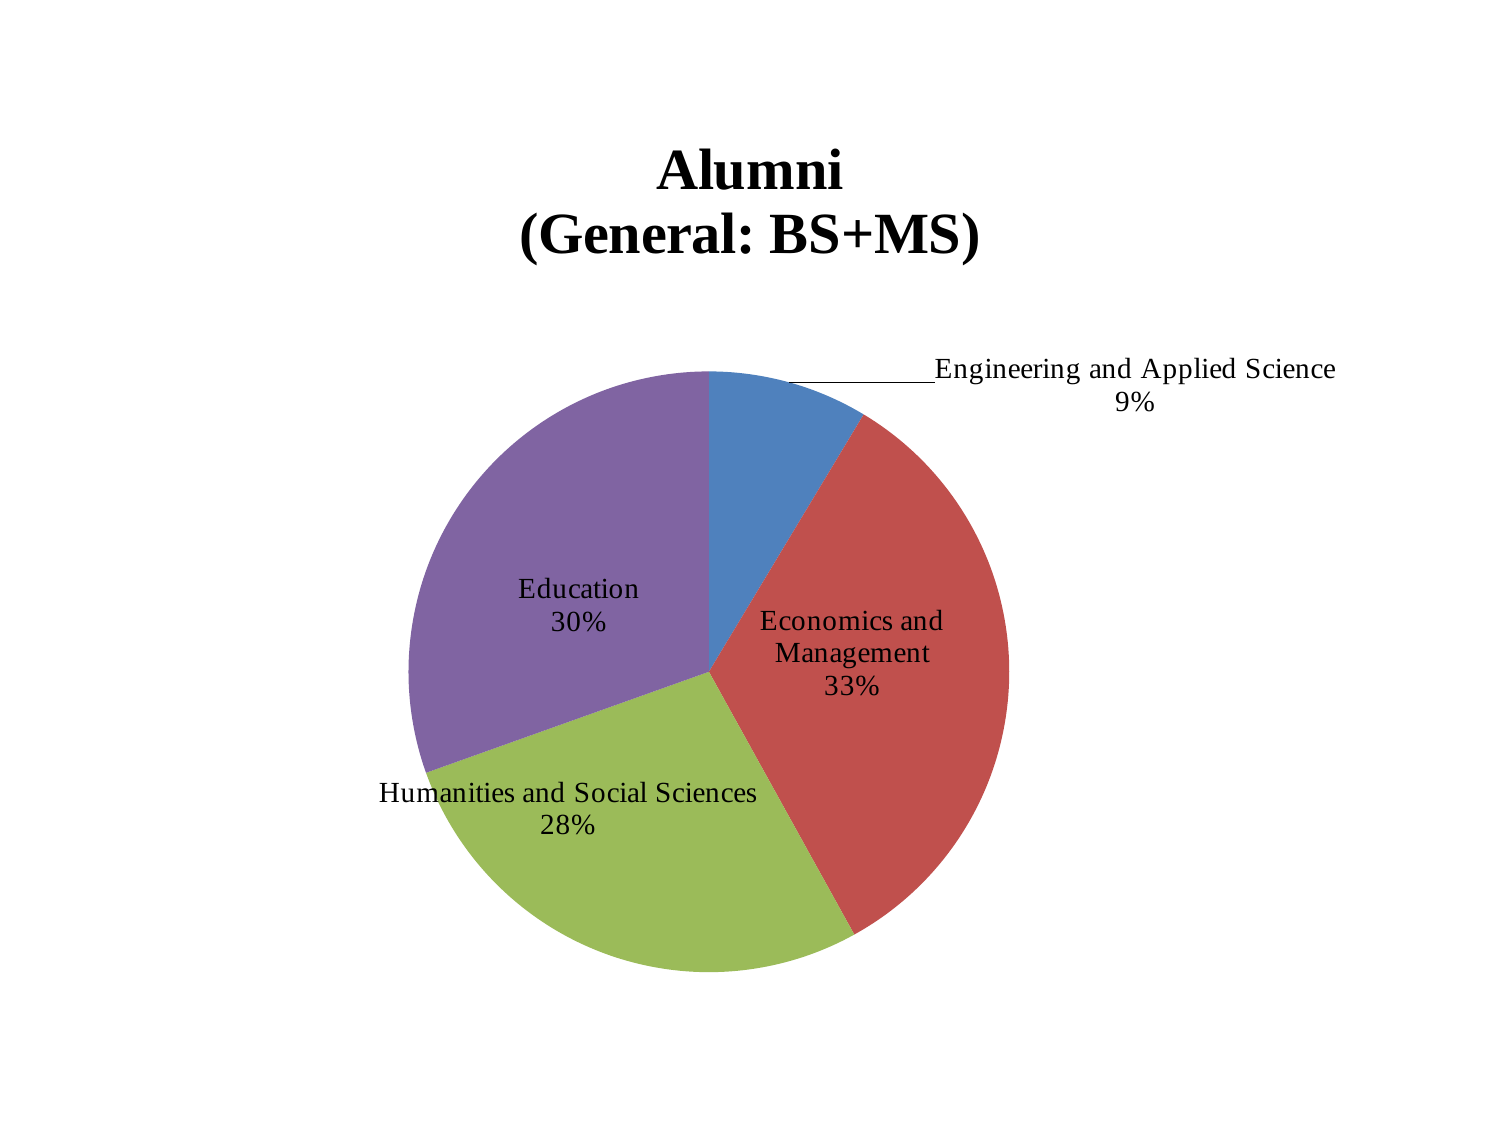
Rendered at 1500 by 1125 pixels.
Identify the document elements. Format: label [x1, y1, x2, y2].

chart [74, 93, 1426, 1055]
